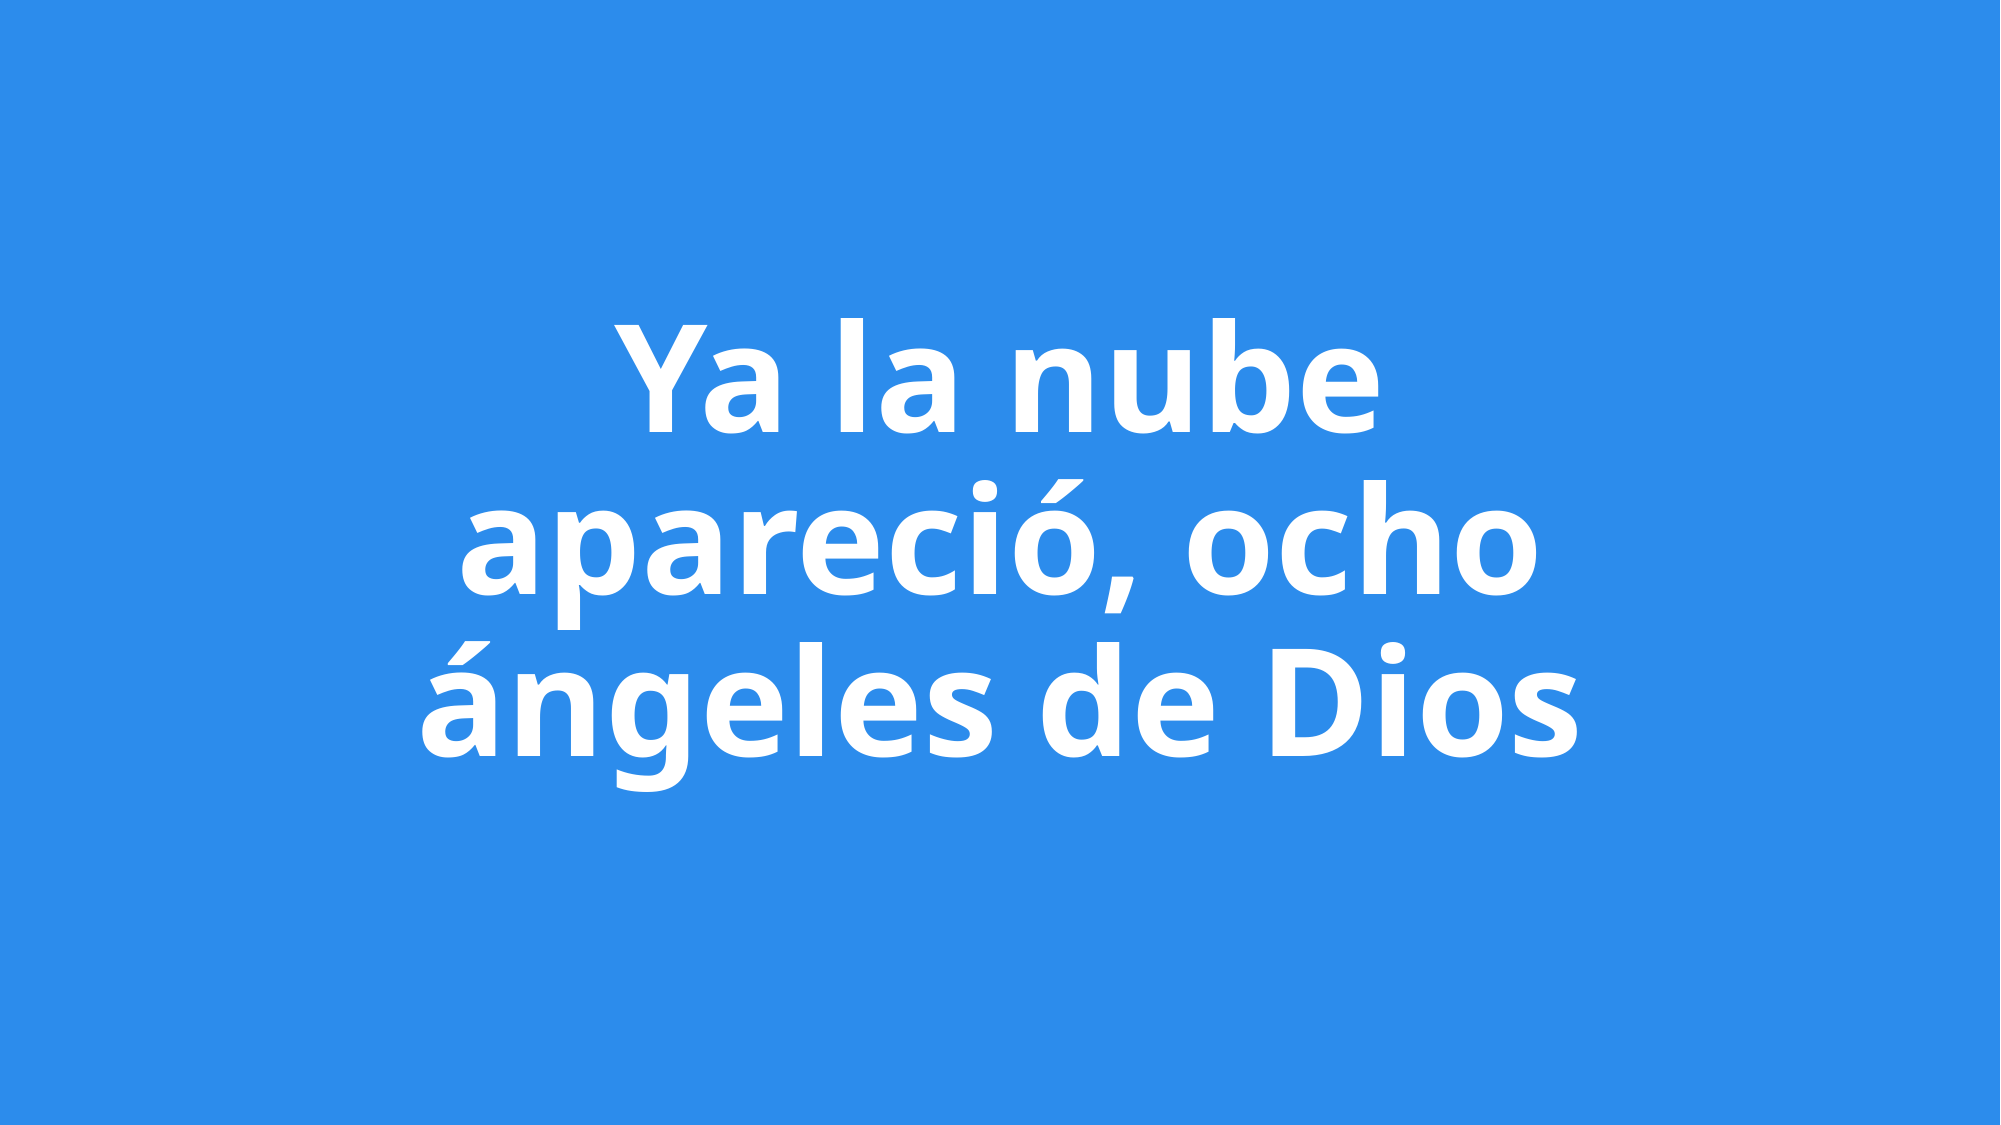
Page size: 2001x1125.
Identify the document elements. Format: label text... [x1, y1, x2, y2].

title Ya la nube apareció, ocho ángeles de Dios [249, 328, 1750, 797]
